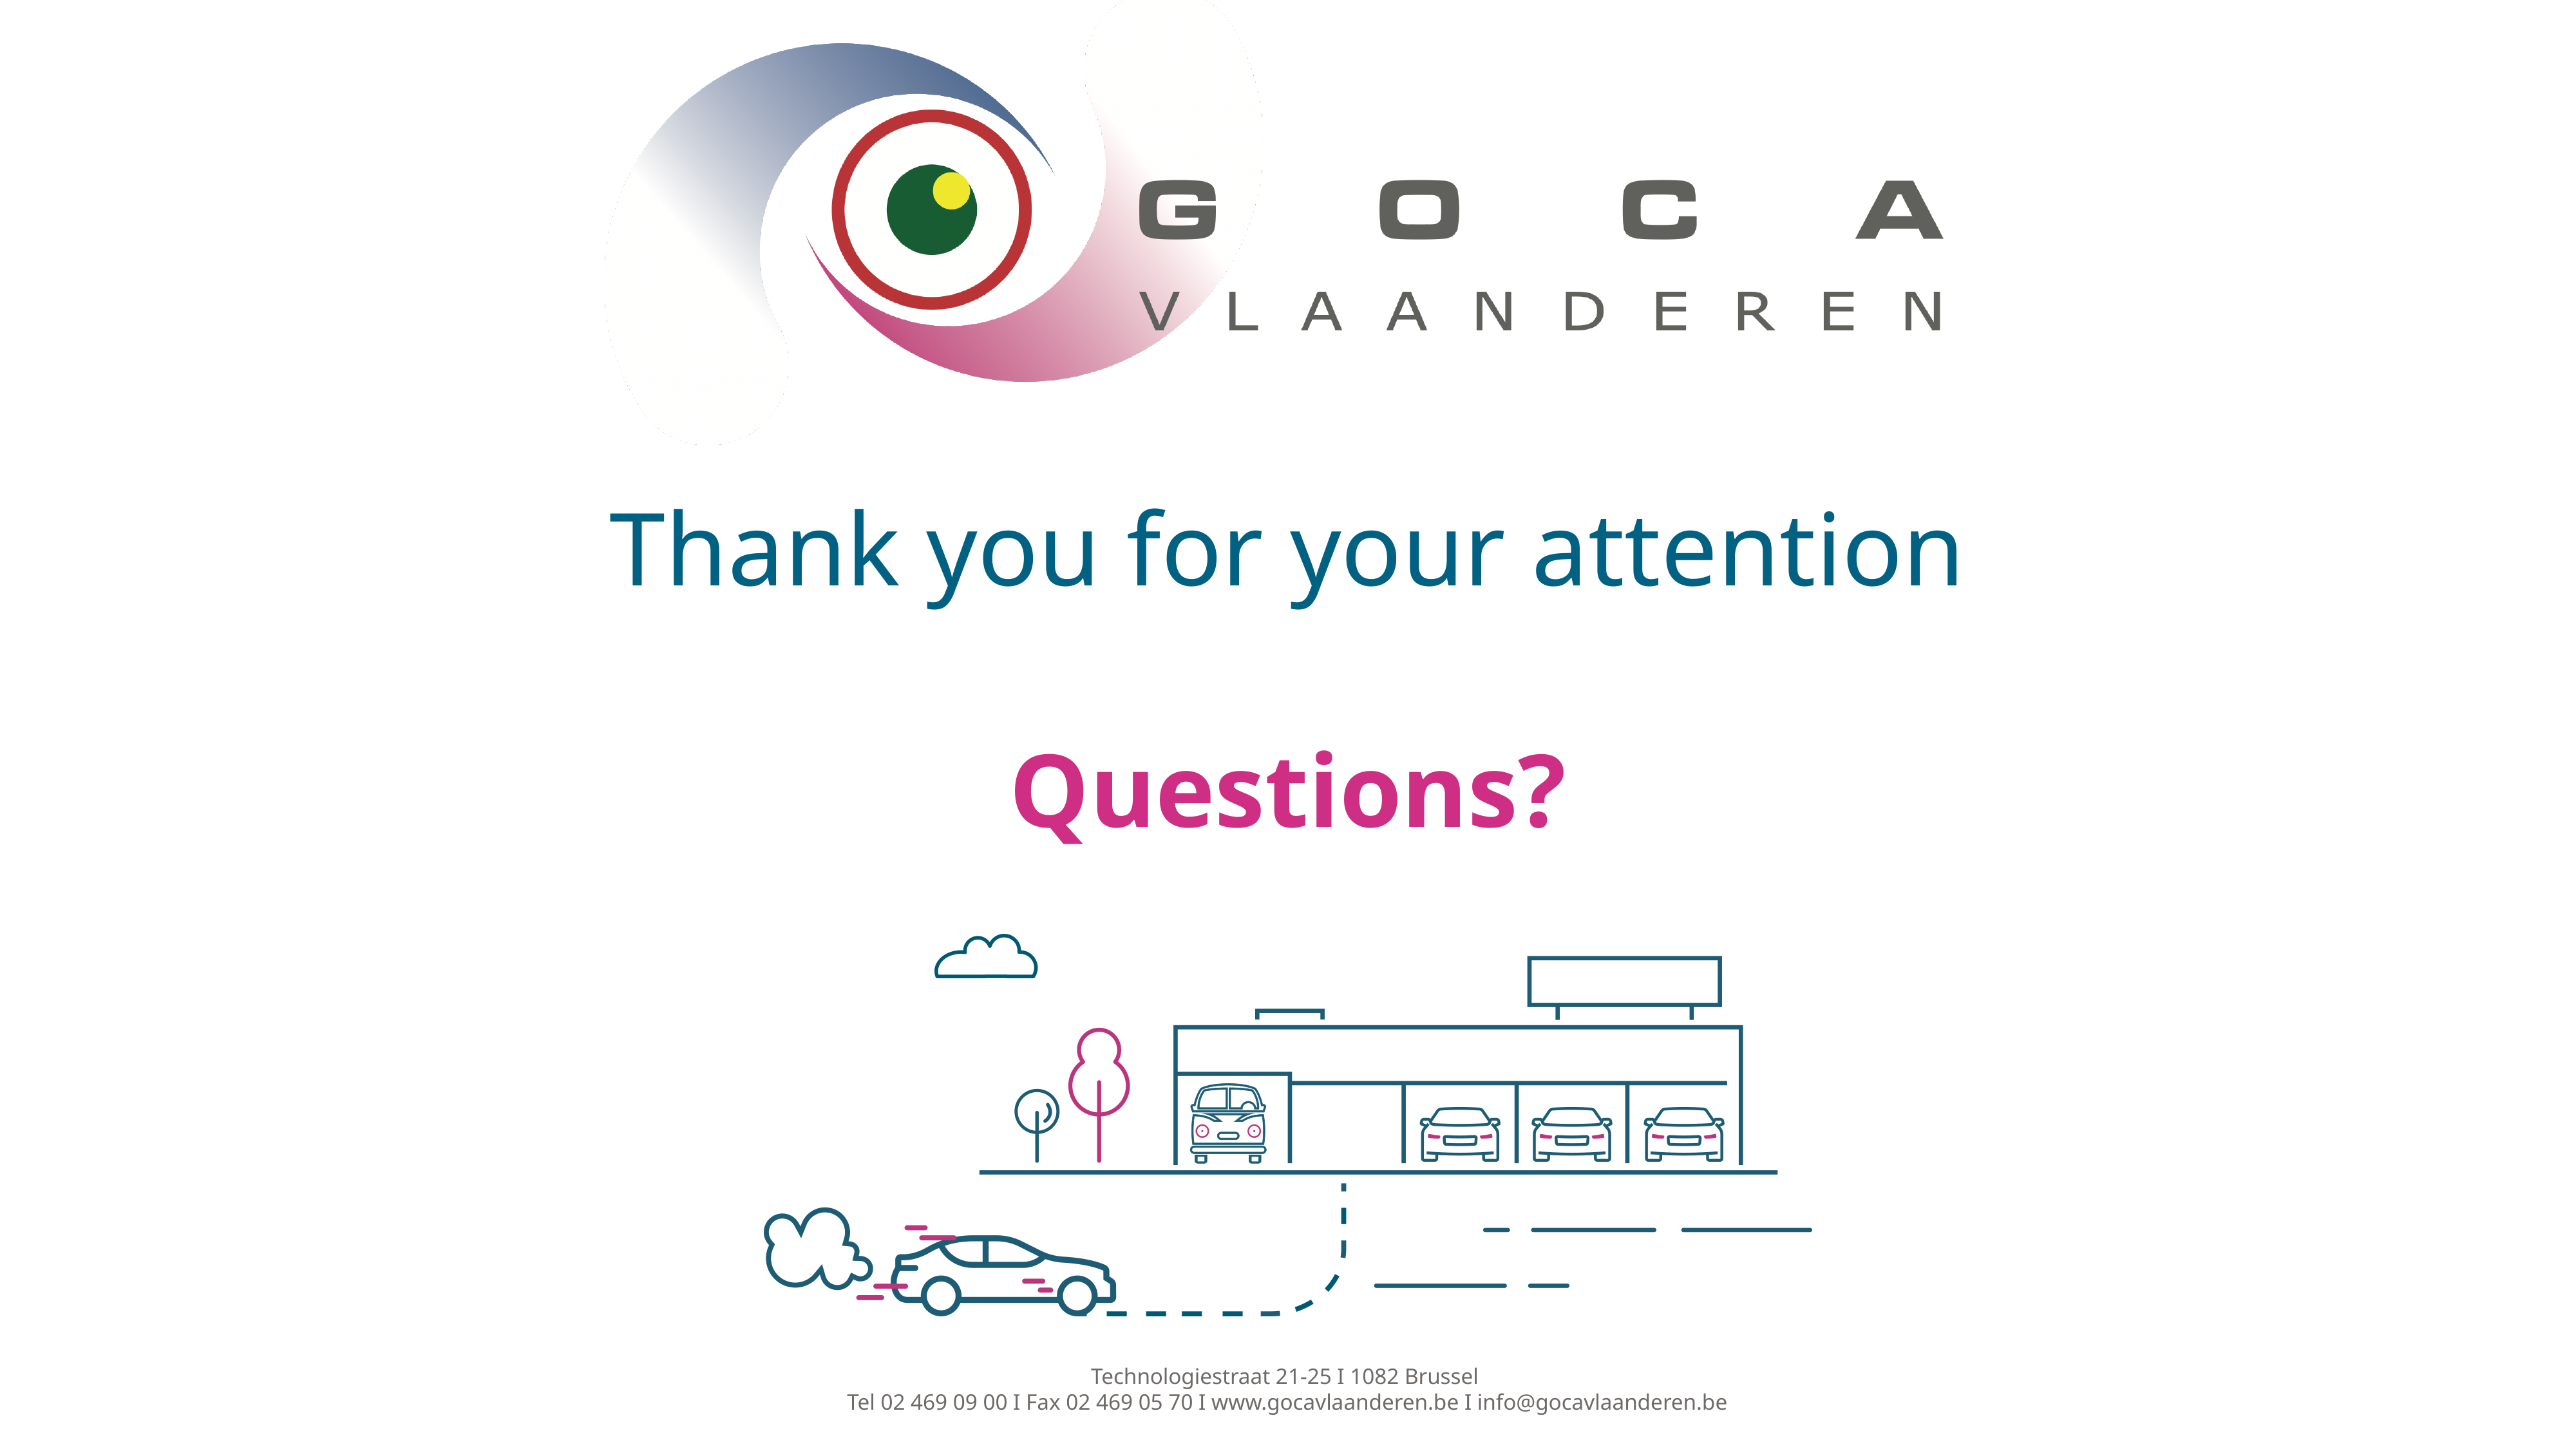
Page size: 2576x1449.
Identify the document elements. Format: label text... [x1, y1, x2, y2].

text_box Technologiestraat 21-25 I 1082 Brussel Tel 02 469 09 00 I Fax 02 469 05 70 I www.gocavlaanderen.be I info@gocavlaanderen.be [23, 1358, 2553, 1420]
picture [938, 938, 1034, 974]
text_box Thank you for your attention Questions? [284, 480, 2292, 853]
picture [763, 934, 1812, 1317]
picture [532, 0, 2044, 535]
